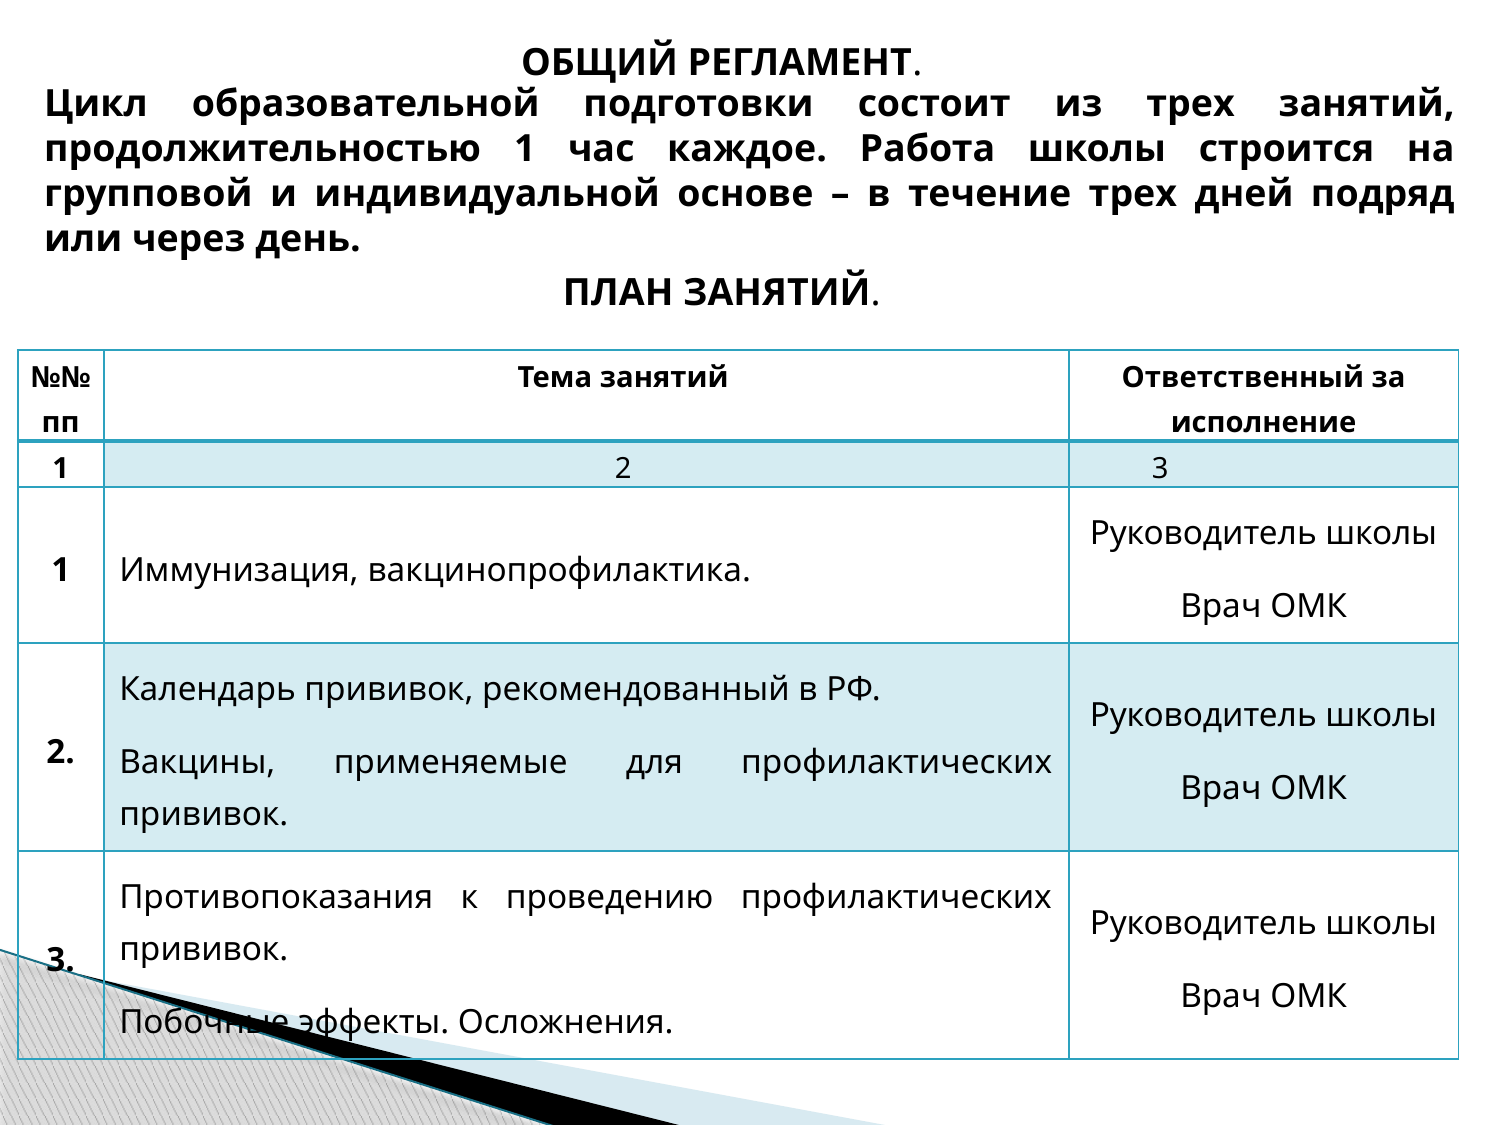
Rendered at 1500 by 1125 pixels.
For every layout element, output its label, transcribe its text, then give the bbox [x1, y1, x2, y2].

table_cell Противопоказания к проведению профилактических прививок. Побочные эффекты. Осложнения. [105, 852, 1068, 1058]
table_cell Календарь прививок, рекомендованный в РФ. Вакцины, применяемые для профилактических прививок. [105, 644, 1068, 850]
title Цикл образовательной подготовки состоит из трех занятий, продолжительностью 1 час каждое. Работа школы строится на групповой и индивидуальной основе – в течение трех дней подряд или через день. [29, 86, 1471, 251]
text_box ПЛАН ЗАНЯТИЙ. [548, 260, 896, 321]
table_header Ответственный за исполнение [1070, 351, 1458, 439]
table_cell 1 [19, 443, 103, 486]
table_cell 2. [19, 644, 103, 850]
table_cell Руководитель школы Врач ОМК [1070, 852, 1458, 1058]
table_cell 3 [1070, 443, 1458, 486]
table_cell 1 [19, 488, 103, 642]
text_box ОБЩИЙ РЕГЛАМЕНТ. [506, 30, 937, 91]
table_cell Руководитель школы Врач ОМК [1070, 644, 1458, 850]
table_cell 3. [19, 852, 103, 1058]
table_header Тема занятий [105, 351, 1068, 439]
table_cell Руководитель школы Врач ОМК [1070, 488, 1458, 642]
table_header №№ пп [19, 351, 103, 439]
table_cell Иммунизация, вакцинопрофилактика. [105, 488, 1068, 642]
table_cell 2 [105, 443, 1068, 486]
